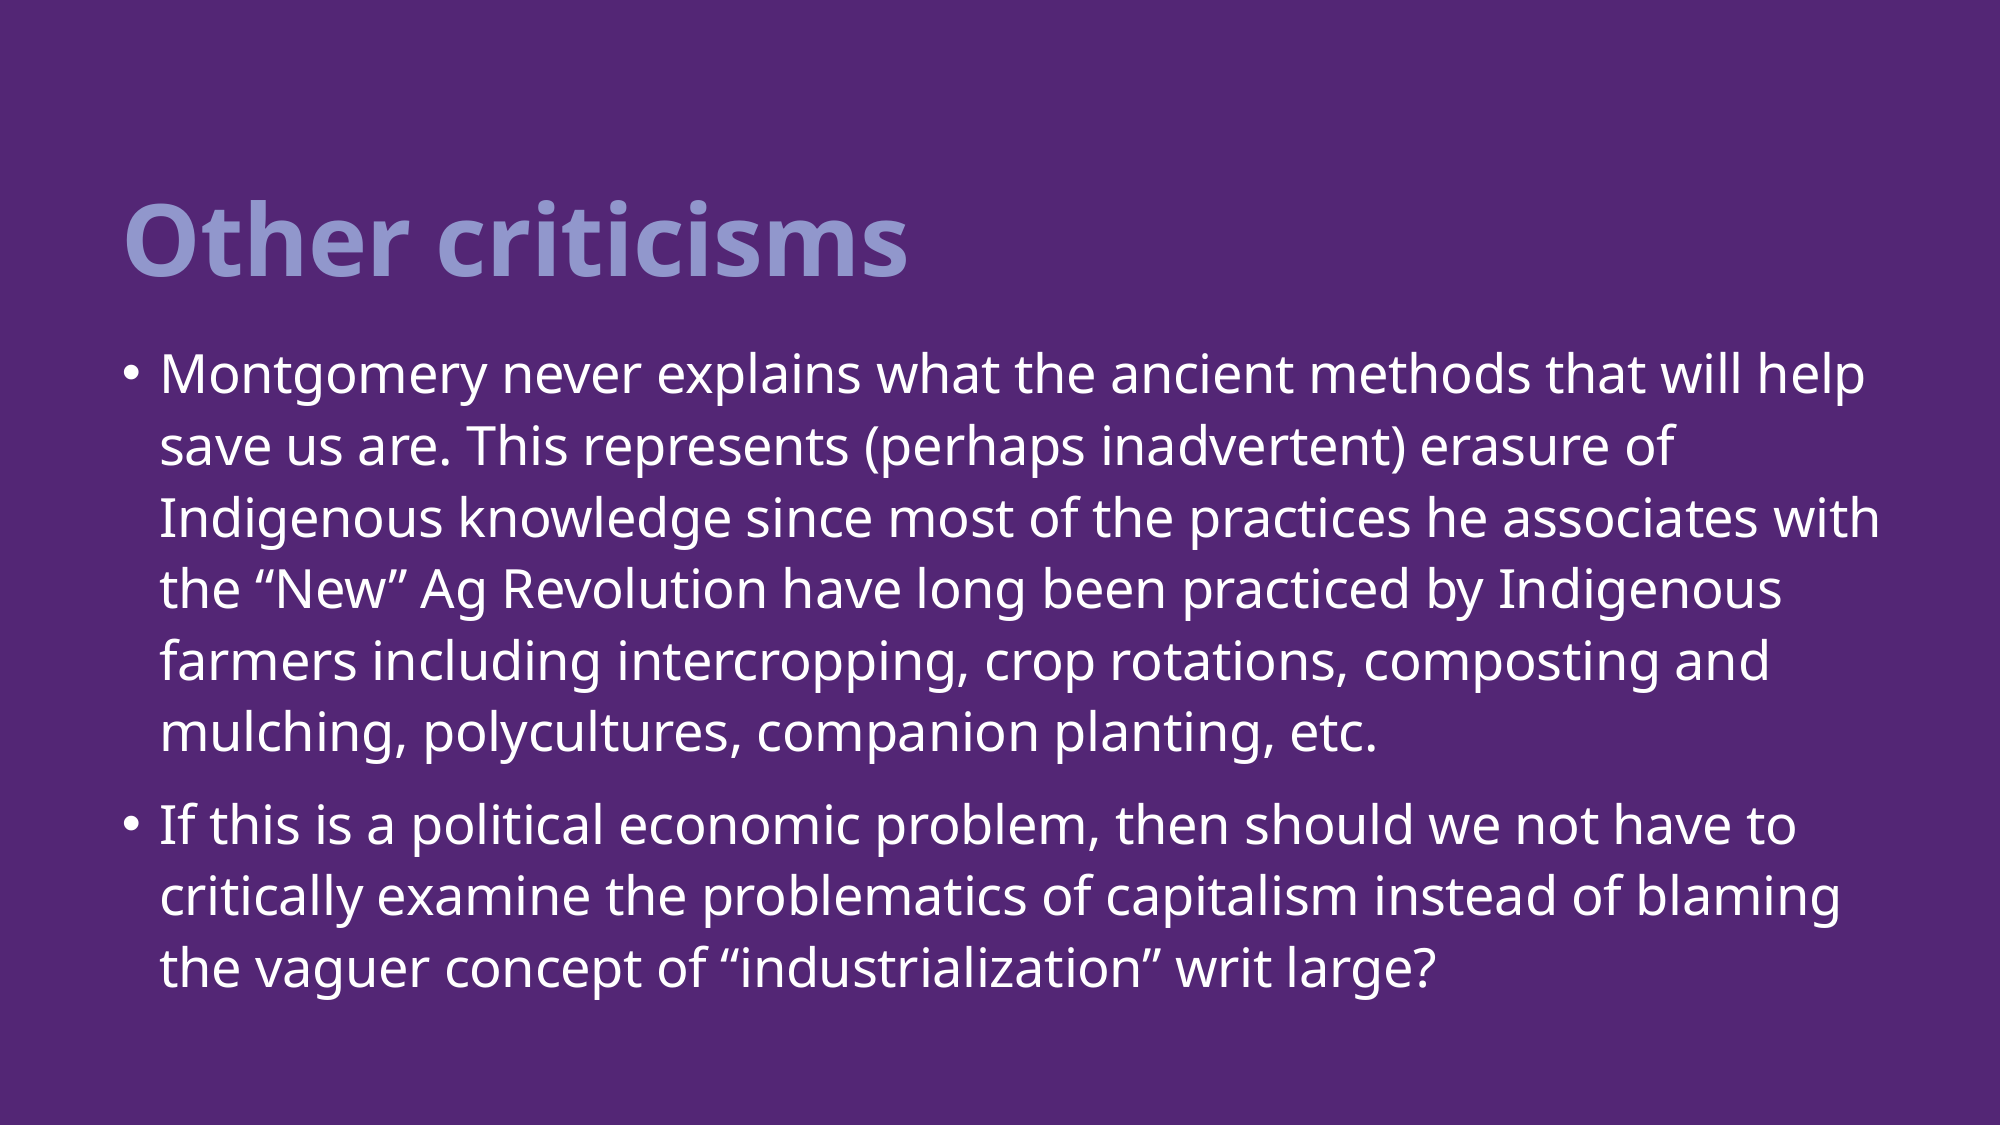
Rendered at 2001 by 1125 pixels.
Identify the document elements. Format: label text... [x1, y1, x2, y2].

title Other criticisms [106, 59, 1838, 307]
list Montgomery never explains what the ancient methods that will help save us are. This represents (perhaps inadvertent) erasure of Indigenous knowledge since most of the practices he associates with the “New” Ag Revolution have long been practiced by Indigenous farmers including intercropping, crop rotations, composting and mulching, polycultures, companion planting, etc. If this is a political economic problem, then should we not have to critically examine the problematics of capitalism instead of blaming the vaguer concept of “industrialization” writ large? [106, 325, 1900, 1066]
